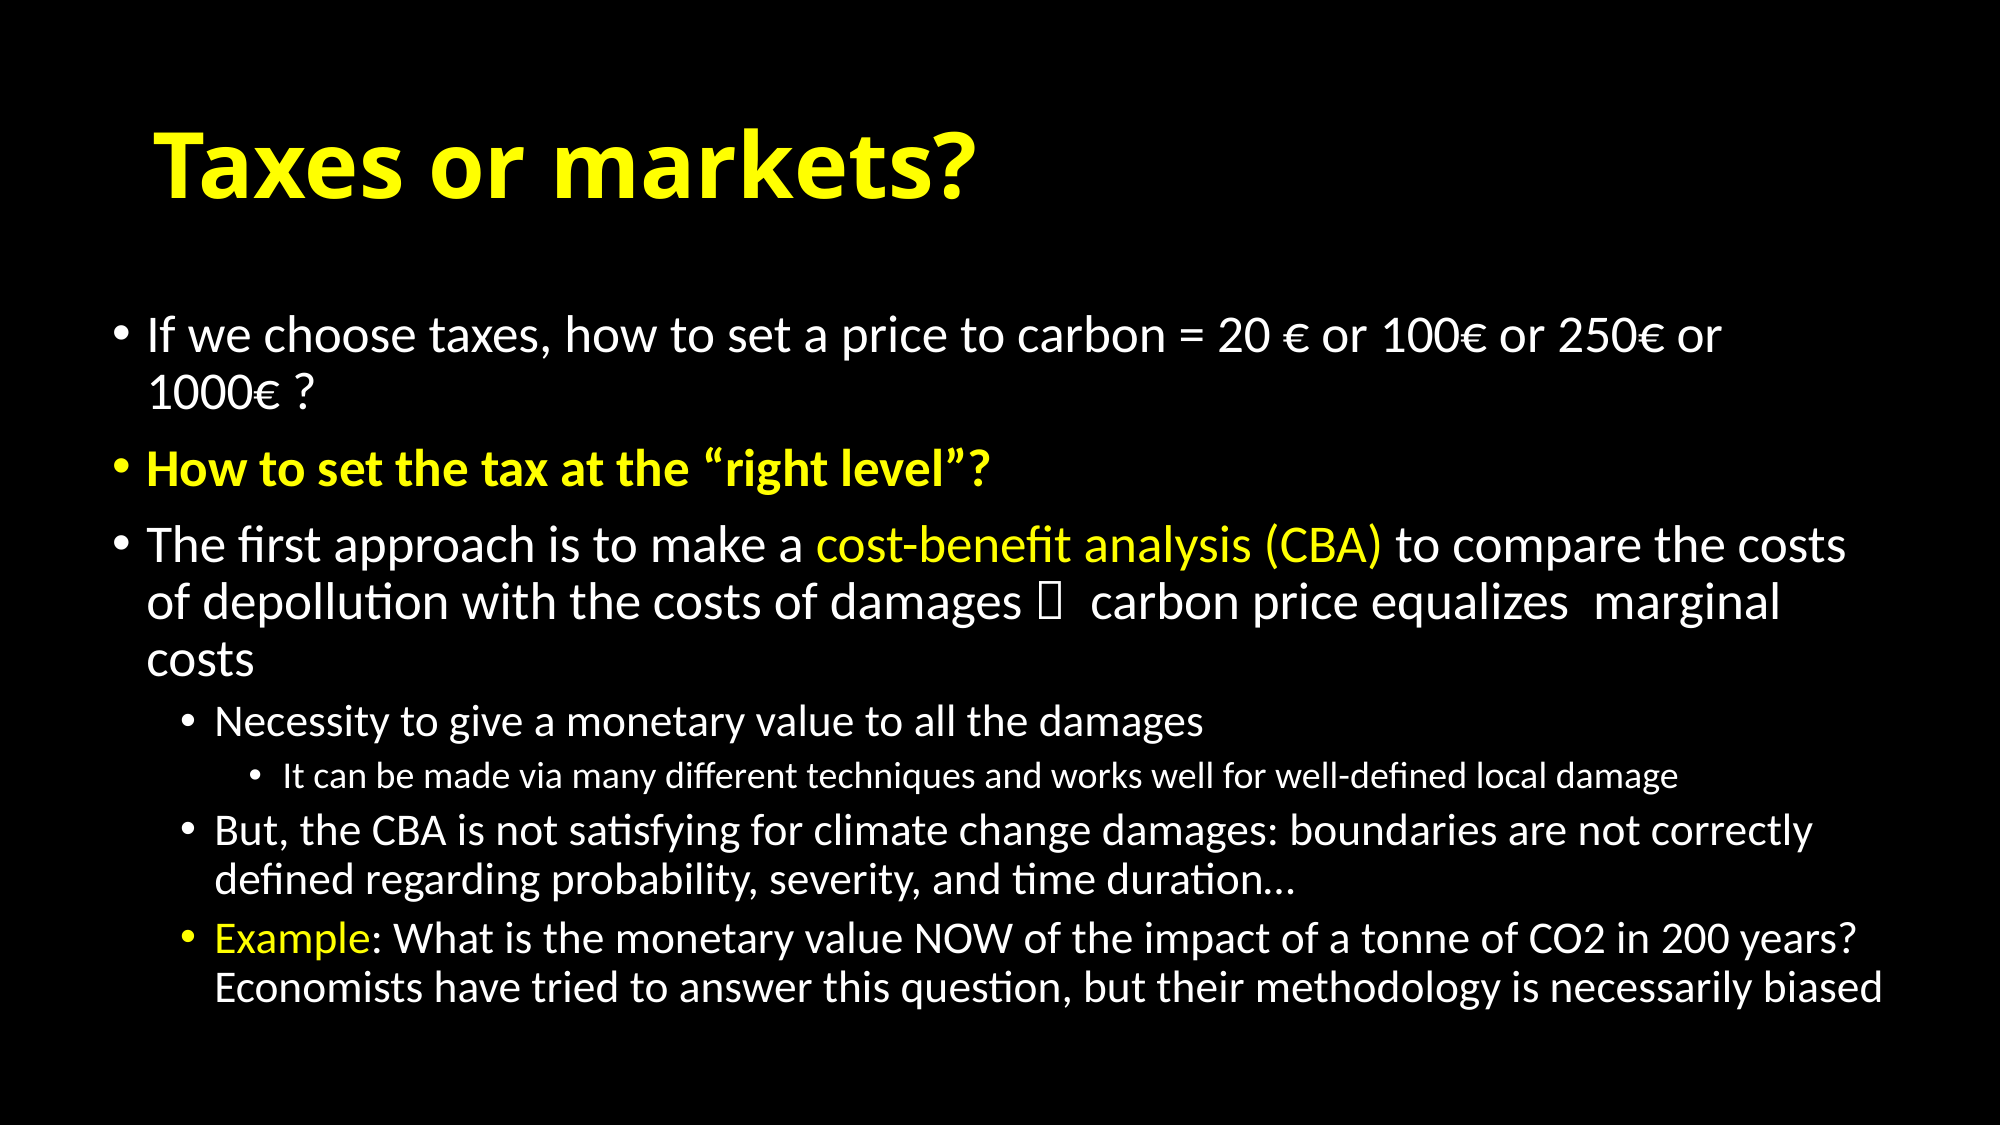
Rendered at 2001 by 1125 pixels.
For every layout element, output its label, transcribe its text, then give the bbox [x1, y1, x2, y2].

list If we choose taxes, how to set a price to carbon = 20 € or 100€ or 250€ or 1000€ ? How to set the tax at the “right level”? The first approach is to make a cost-benefit analysis (CBA) to compare the costs of depollution with the costs of damages  carbon price equalizes marginal costs Necessity to give a monetary value to all the damages It can be made via many different techniques and works well for well-defined local damage But, the CBA is not satisfying for climate change damages: boundaries are not correctly defined regarding probability, severity, and time duration… Example: What is the monetary value NOW of the impact of a tonne of CO2 in 200 years? Economists have tried to answer this question, but their methodology is necessarily biased [97, 299, 1902, 1066]
title Taxes or markets? [137, 59, 1863, 278]
